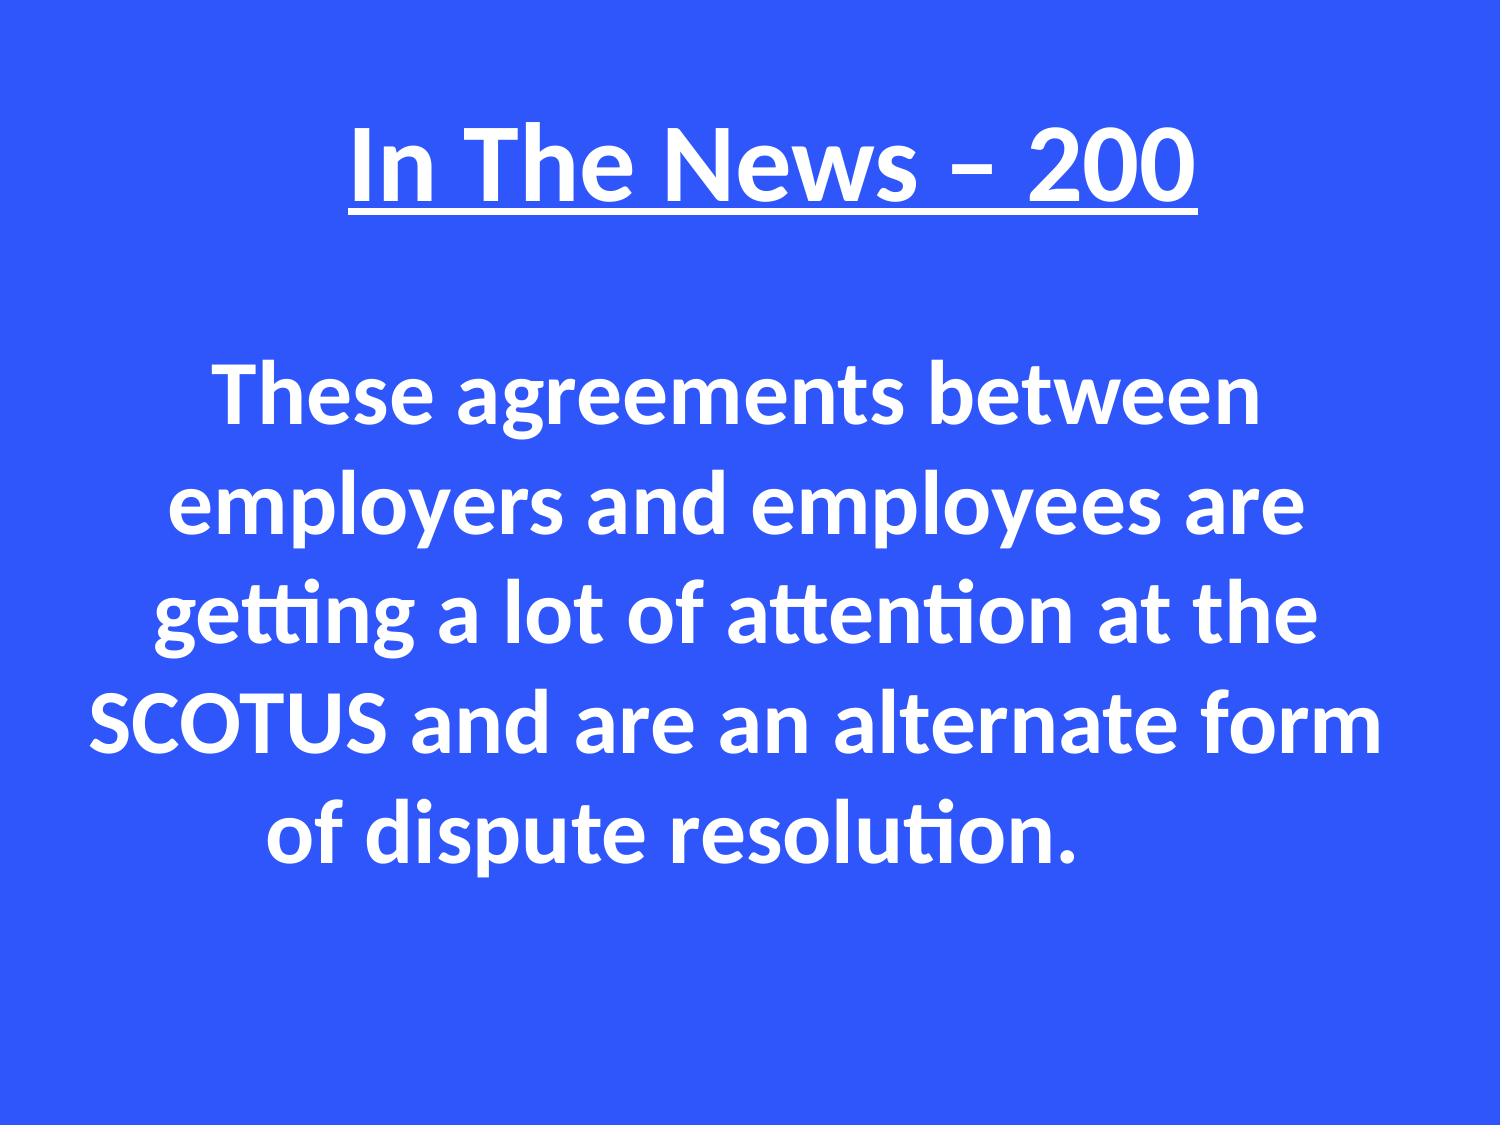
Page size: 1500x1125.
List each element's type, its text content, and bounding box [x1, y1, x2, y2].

list These agreements between employers and employees are getting a lot of attention at the SCOTUS and are an alternate form of dispute resolution. [62, 324, 1413, 1068]
title In The News – 200 [87, 62, 1438, 250]
